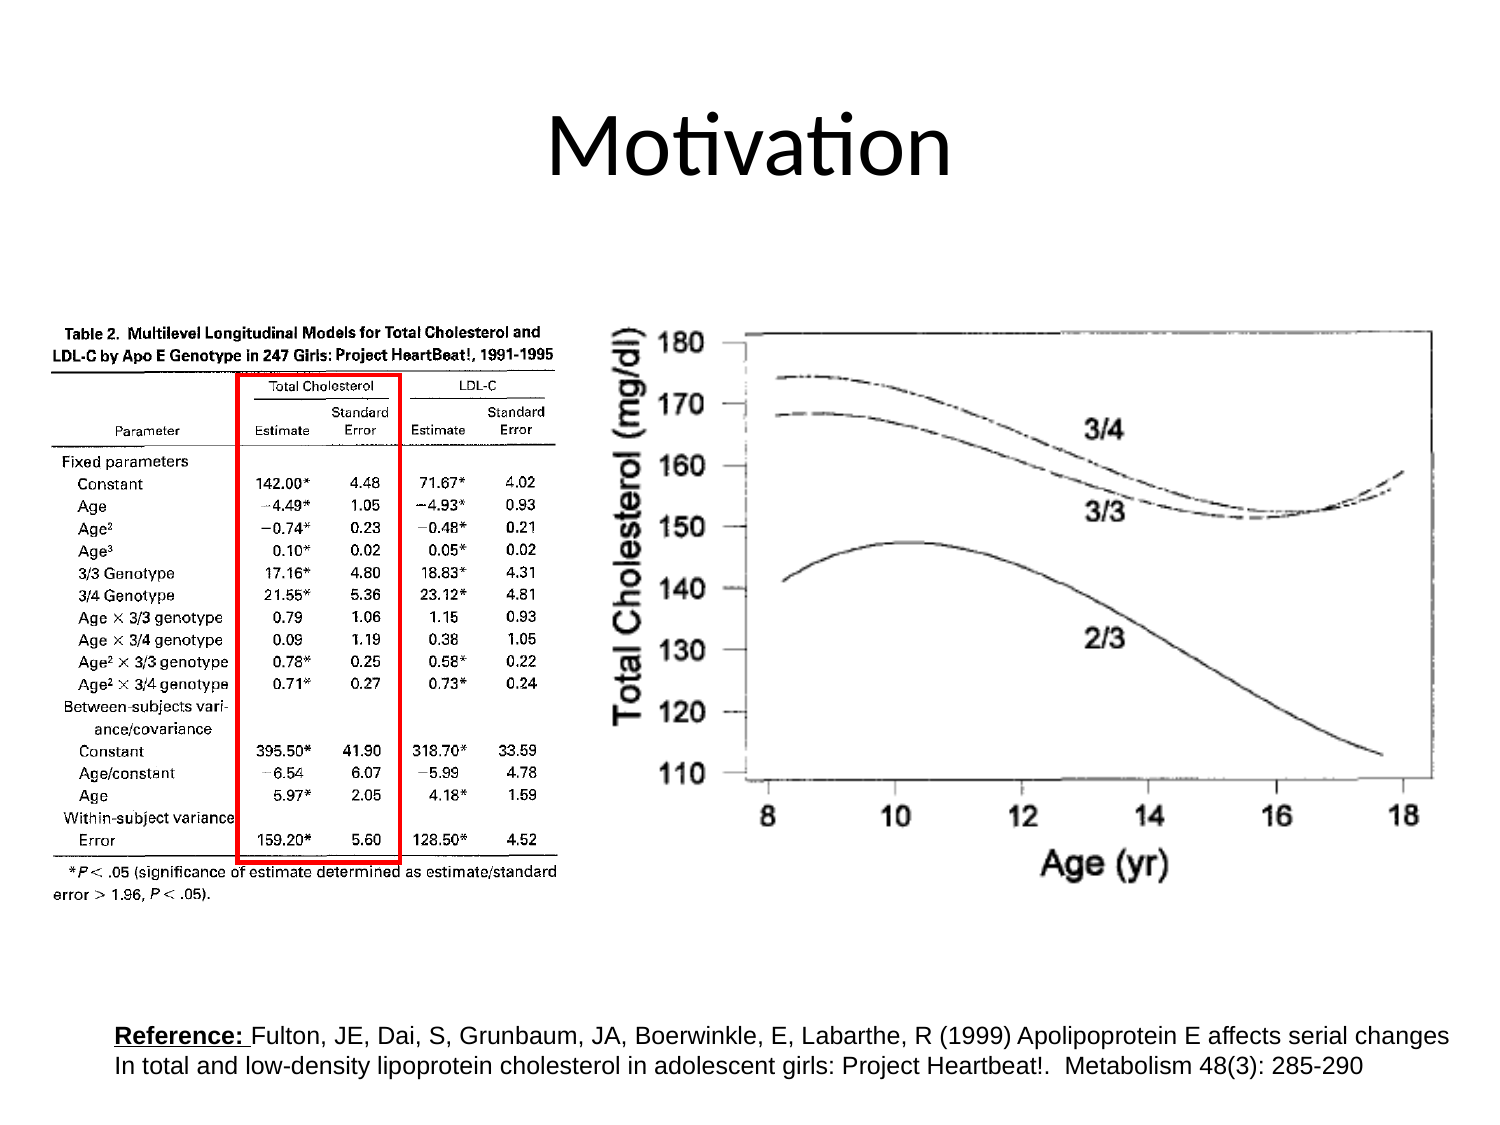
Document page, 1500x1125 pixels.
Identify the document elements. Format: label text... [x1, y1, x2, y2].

picture [37, 324, 563, 907]
title Motivation [75, 45, 1425, 233]
text_box Reference: Fulton, JE, Dai, S, Grunbaum, JA, Boerwinkle, E, Labarthe, R (1999) Apolipoprotein E affects serial changes In total and low-density lipoprotein cholesterol in adolescent girls: Project Heartbeat!. Metabolism 48(3): 285-290 [99, 1012, 1468, 1088]
picture [599, 312, 1451, 893]
